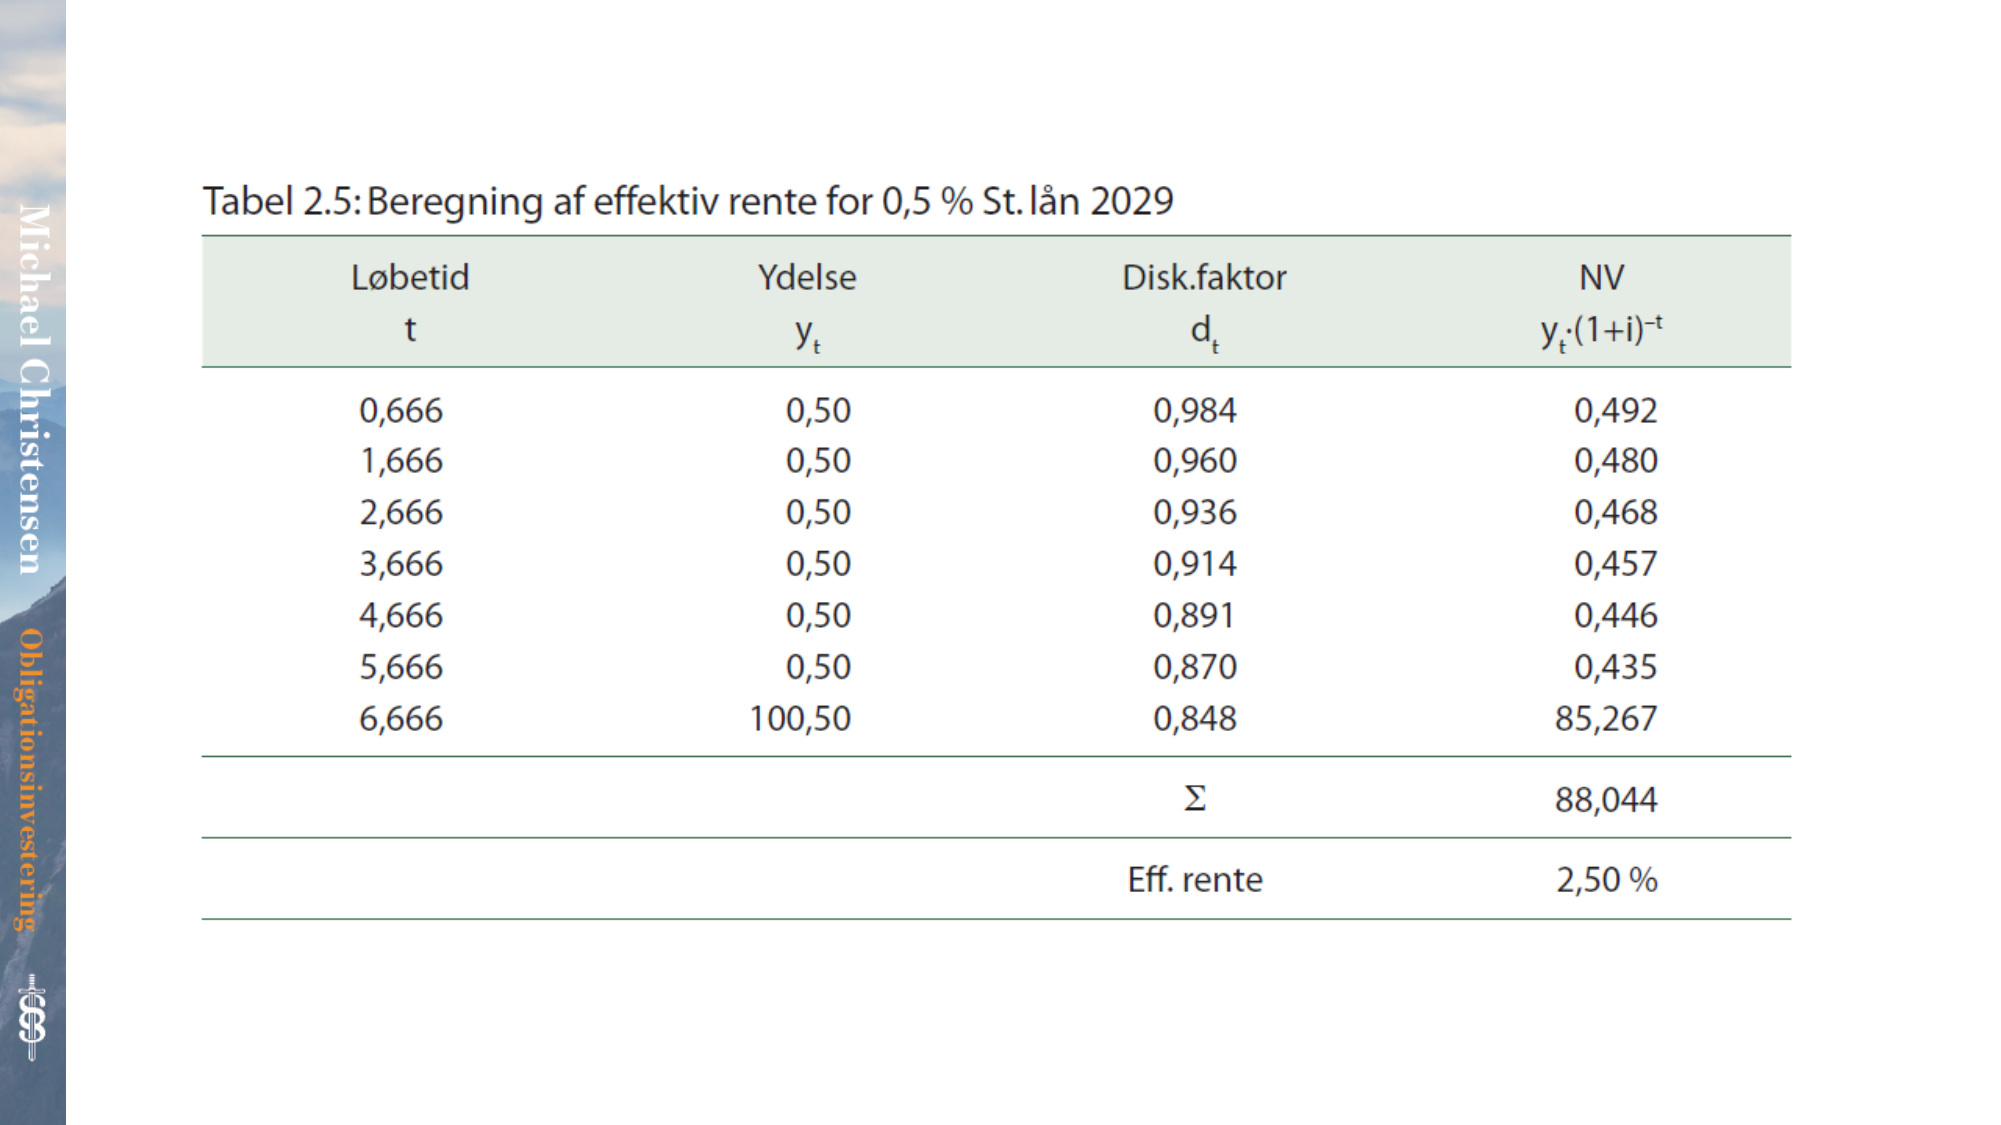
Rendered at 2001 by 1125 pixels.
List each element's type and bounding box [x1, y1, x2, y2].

picture [188, 171, 1812, 954]
picture [0, 0, 66, 1125]
